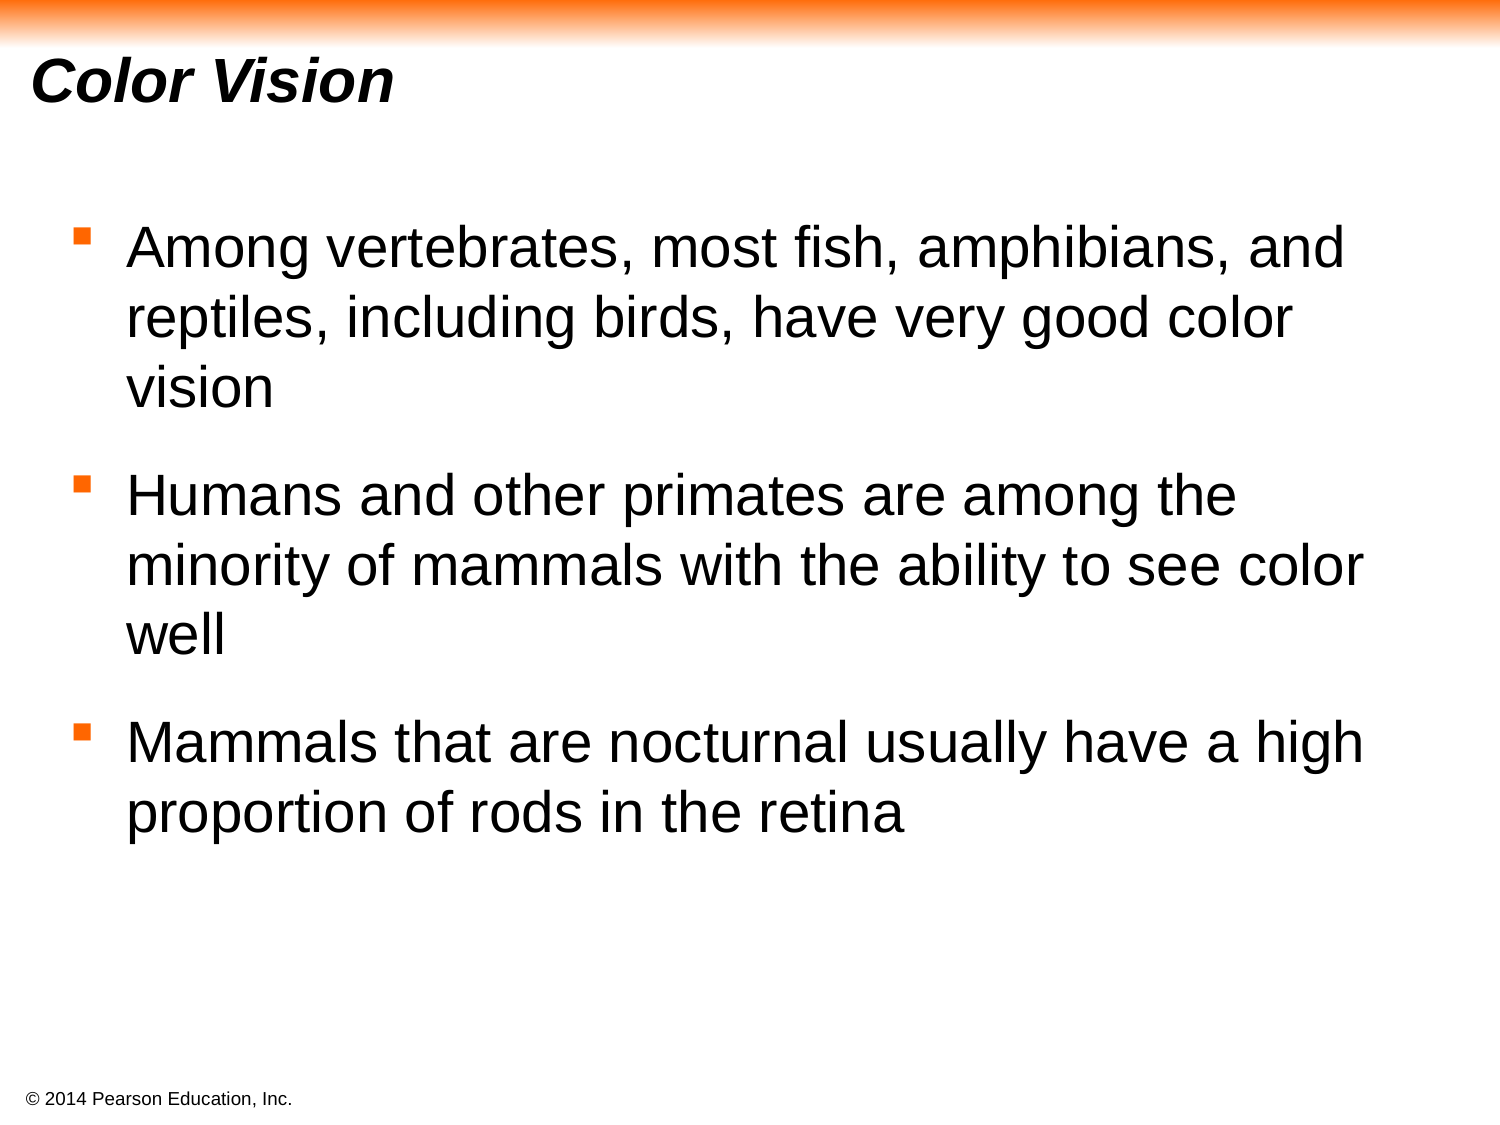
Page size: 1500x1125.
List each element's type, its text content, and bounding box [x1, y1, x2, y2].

title Color Vision [29, 49, 1470, 184]
list Among vertebrates, most fish, amphibians, and reptiles, including birds, have very good color vision Humans and other primates are among the minority of mammals with the ability to see color well Mammals that are nocturnal usually have a high proportion of rods in the retina [69, 208, 1464, 1042]
